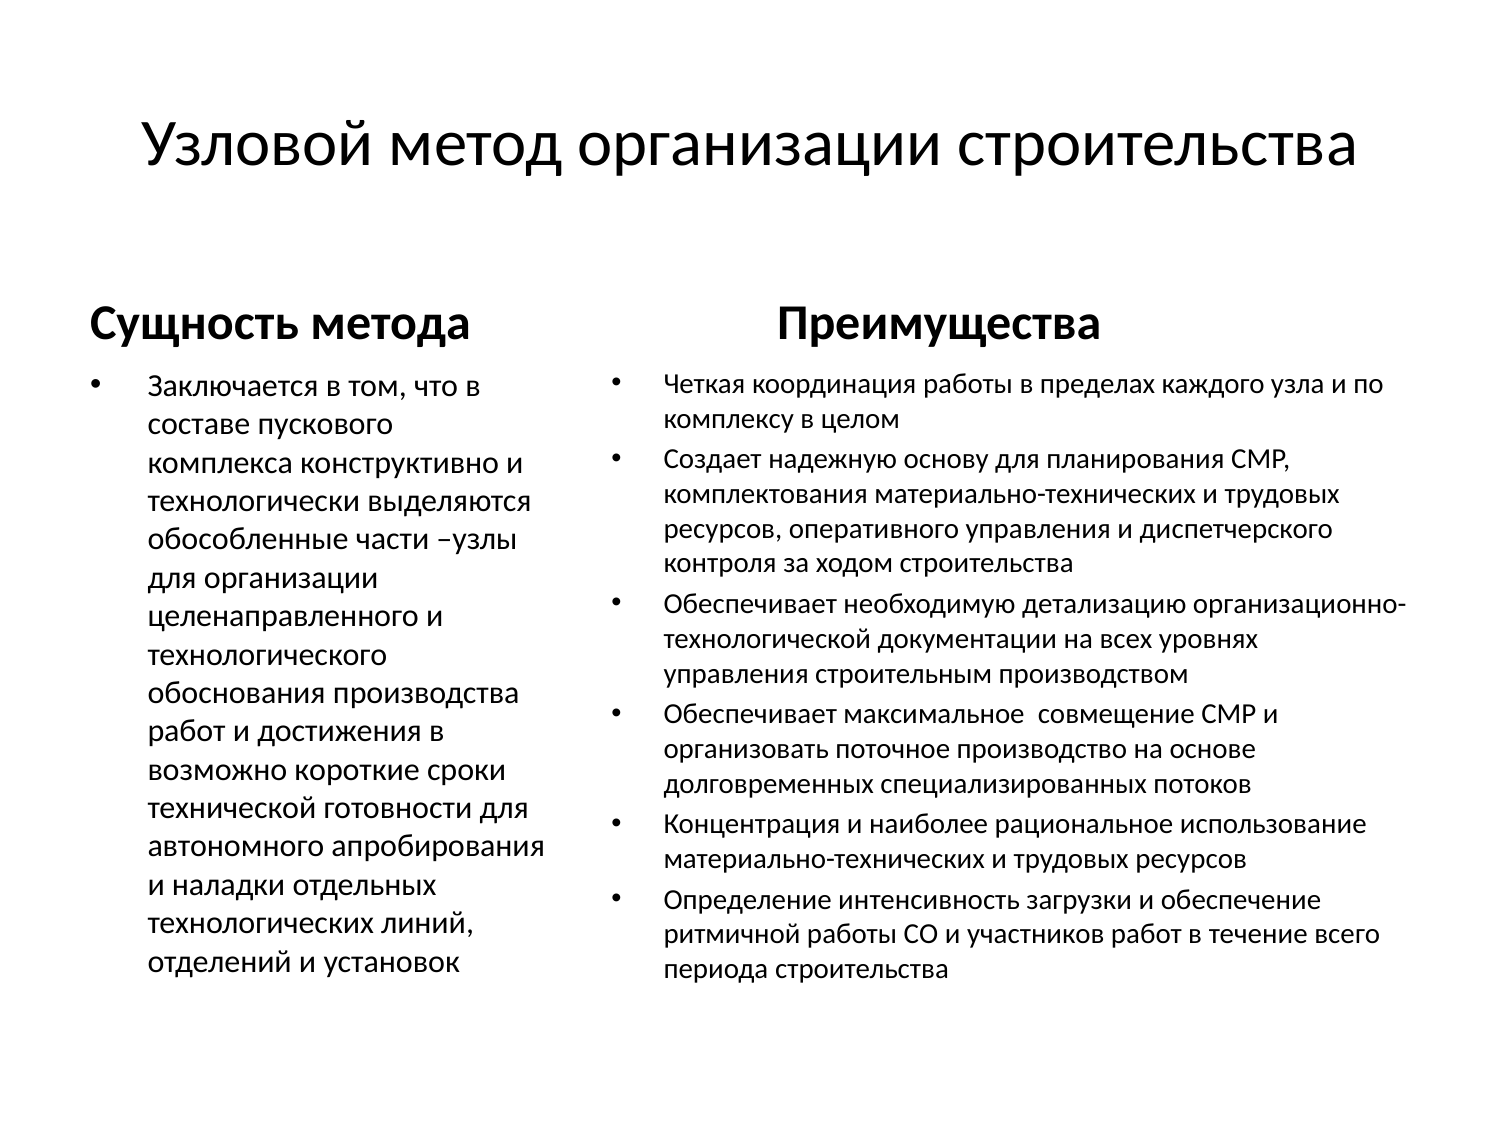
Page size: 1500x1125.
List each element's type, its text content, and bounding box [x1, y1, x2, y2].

list Сущность метода [75, 251, 738, 357]
list Преимущества [761, 251, 1425, 356]
list Заключается в том, что в составе пускового комплекса конструктивно и технологически выделяются обособленные части –узлы для организации целенаправленного и технологического обоснования производства работ и достижения в возможно короткие сроки технической готовности для автономного апробирования и наладки отдельных технологических линий, отделений и установок [75, 356, 561, 1005]
title Узловой метод организации строительства [75, 45, 1425, 233]
list Четкая координация работы в пределах каждого узла и по комплексу в целом Создает надежную основу для планирования СМР, комплектования материально-технических и трудовых ресурсов, оперативного управления и диспетчерского контроля за ходом строительства Обеспечивает необходимую детализацию организационно-технологической документации на всех уровнях управления строительным производством Обеспечивает максимальное совмещение СМР и организовать поточное производство на основе долговременных специализированных потоков Концентрация и наиболее рациональное использование материально-технических и трудовых ресурсов Определение интенсивность загрузки и обеспечение ритмичной работы СО и участников работ в течение всего периода строительства [596, 356, 1425, 1005]
